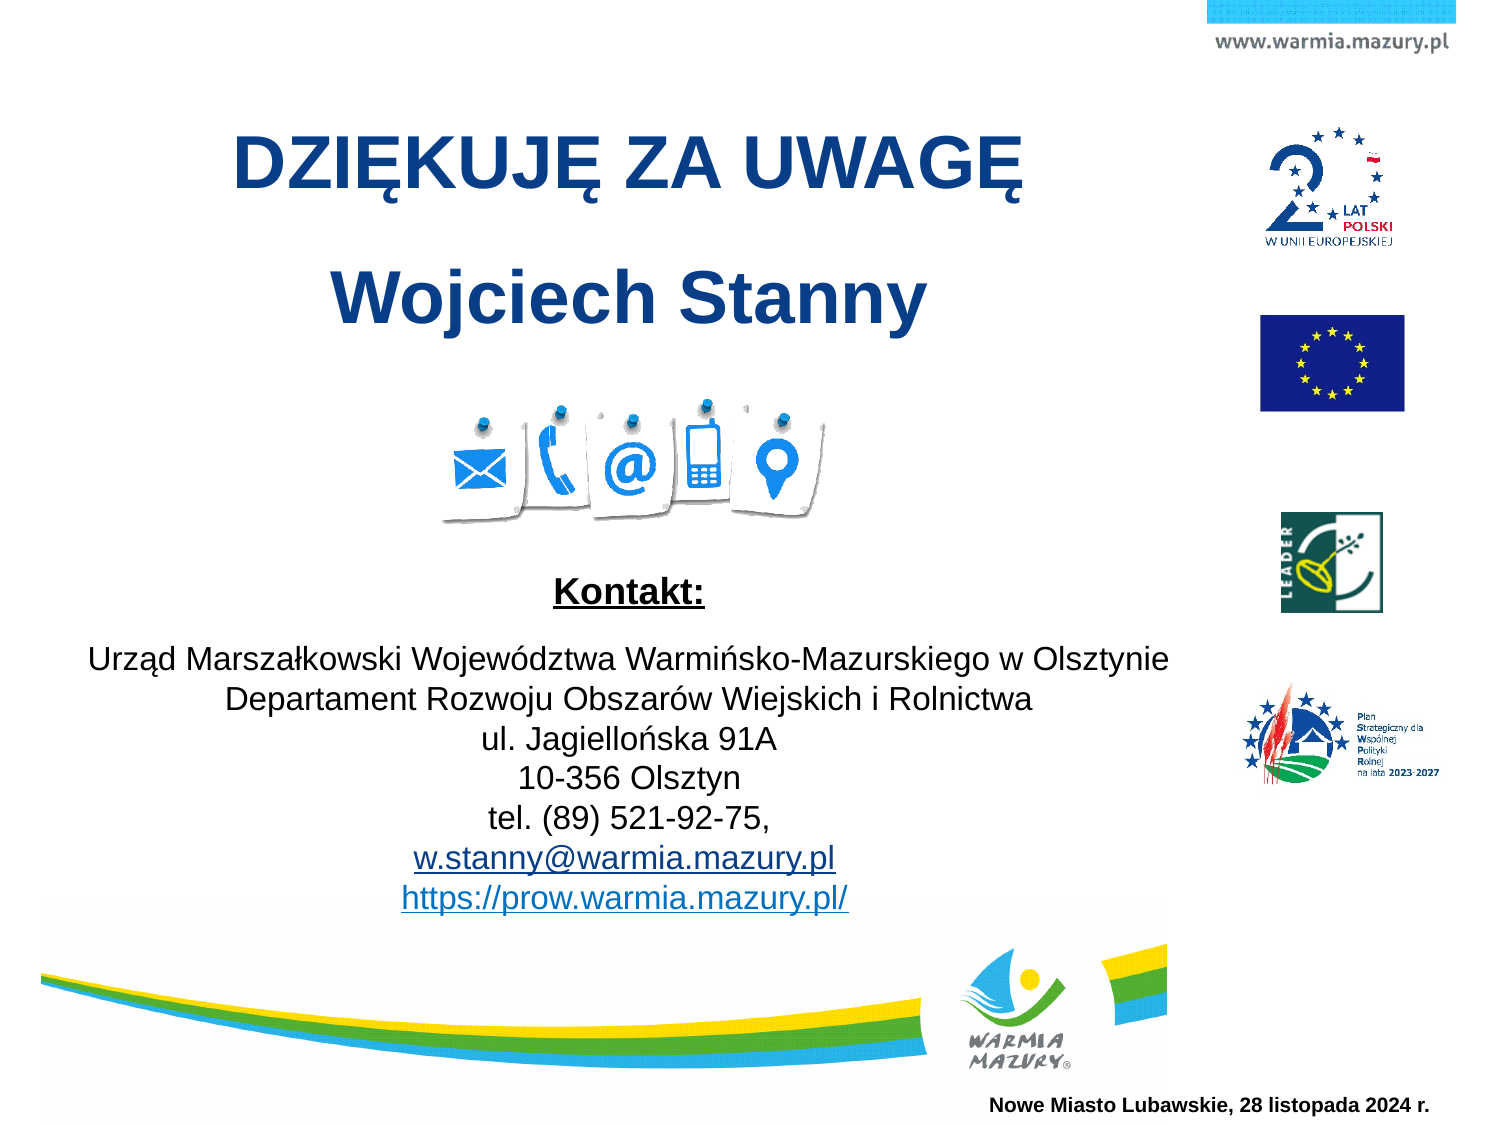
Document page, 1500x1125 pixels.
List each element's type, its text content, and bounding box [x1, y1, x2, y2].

picture [1257, 312, 1407, 414]
text_box DZIĘKUJĘ ZA UWAGĘ Wojciech Stanny [17, 61, 1242, 347]
picture [1209, 660, 1473, 812]
picture [41, 901, 1167, 1125]
picture [419, 396, 840, 526]
text_box Kontakt: Urząd Marszałkowski Województwa Warmińsko-Mazurskiego w Olsztynie Departament Rozwoju Obszarów Wiejskich i Rolnictwa ul. Jagiellońska 91A 10-356 Olsztyn tel. (89) 521-92-75, w.stanny@warmia.mazury.pl https://prow.warmia.mazury.pl/ [50, 559, 1209, 924]
picture [1245, 106, 1411, 265]
picture [1281, 512, 1383, 613]
picture [1207, 0, 1457, 61]
